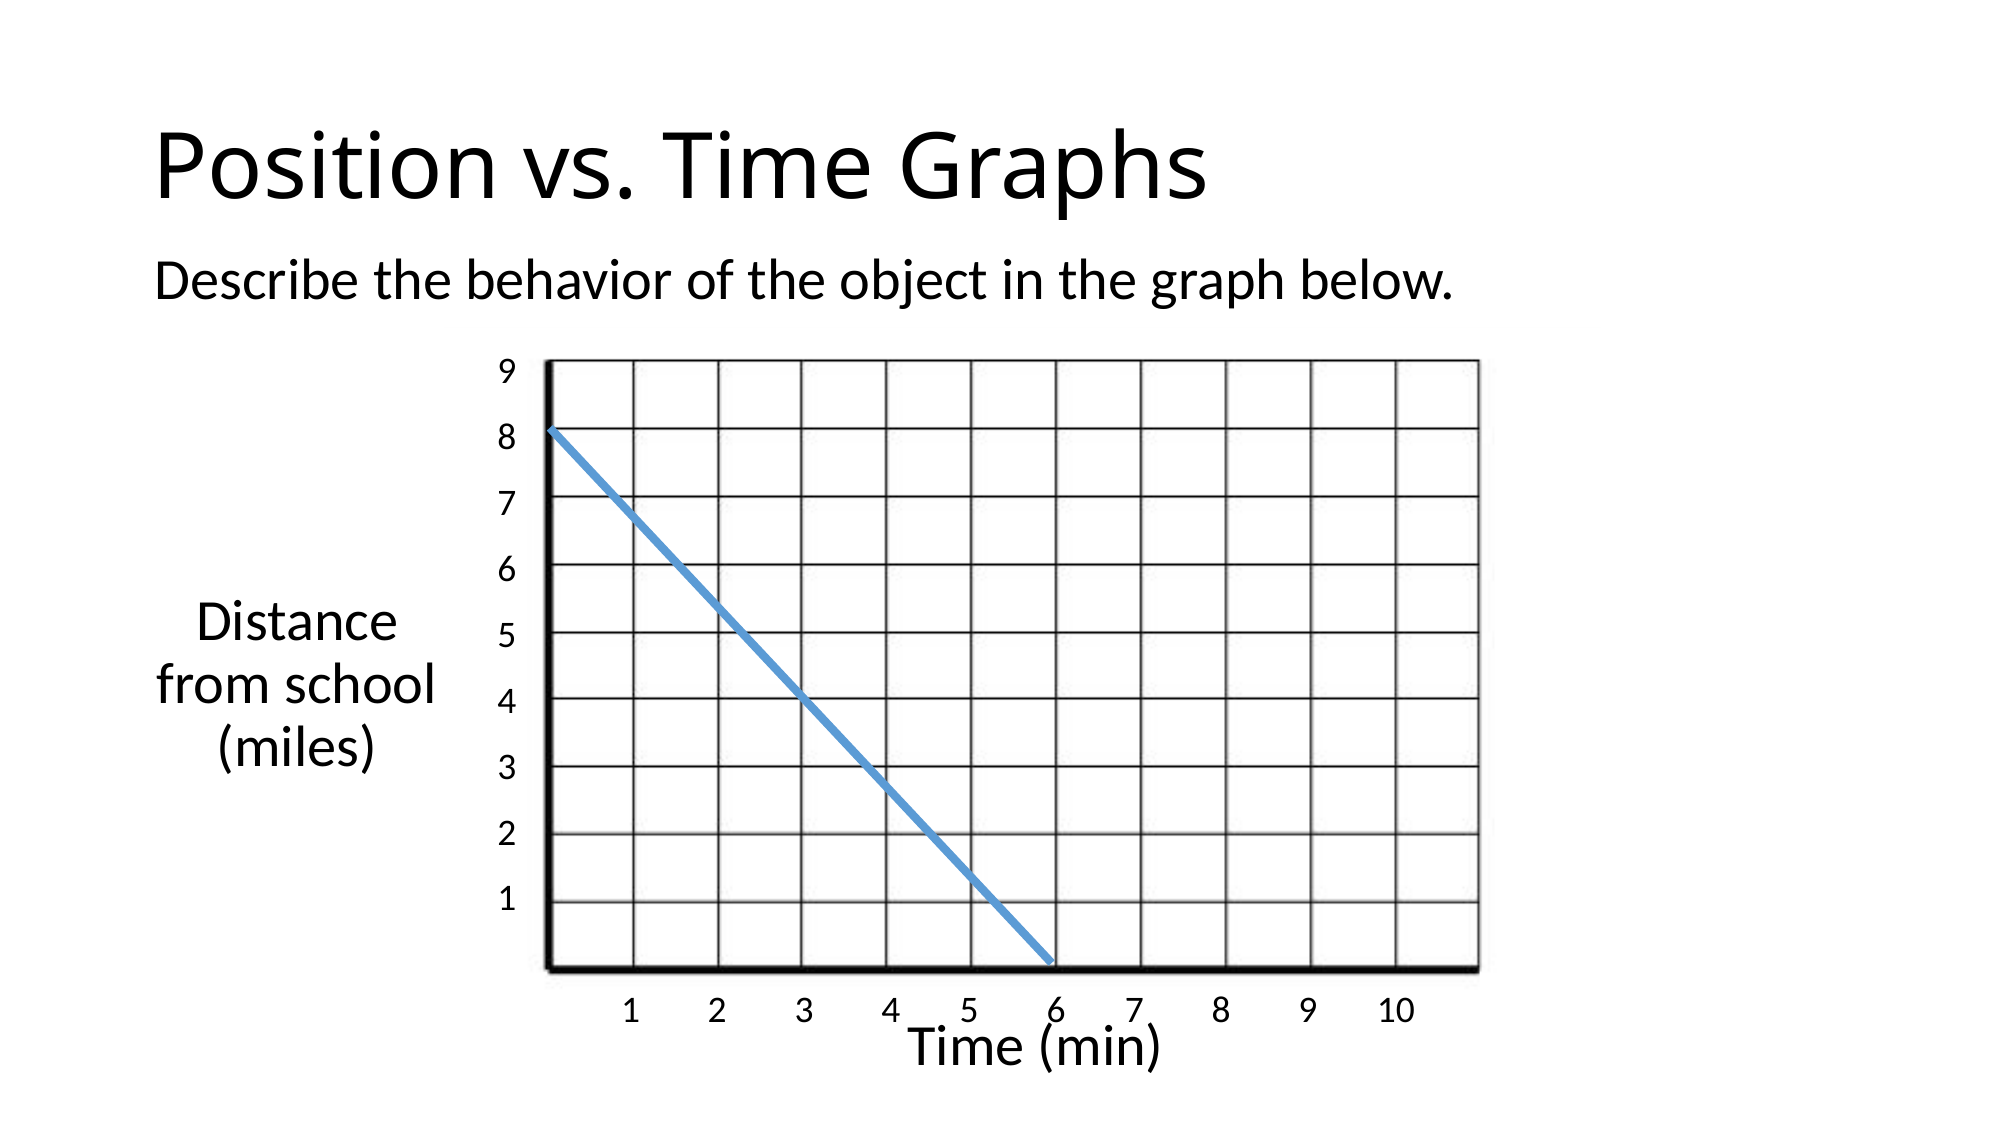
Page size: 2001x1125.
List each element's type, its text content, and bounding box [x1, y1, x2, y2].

text_box Time (min) [892, 1055, 1275, 1101]
list Distance from school (miles) [123, 582, 444, 936]
picture [444, 326, 1601, 1055]
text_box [549, 427, 1052, 964]
title Position vs. Time Graphs [137, 59, 1863, 278]
text_box Describe the behavior of the object in the graph below. [139, 234, 1930, 319]
